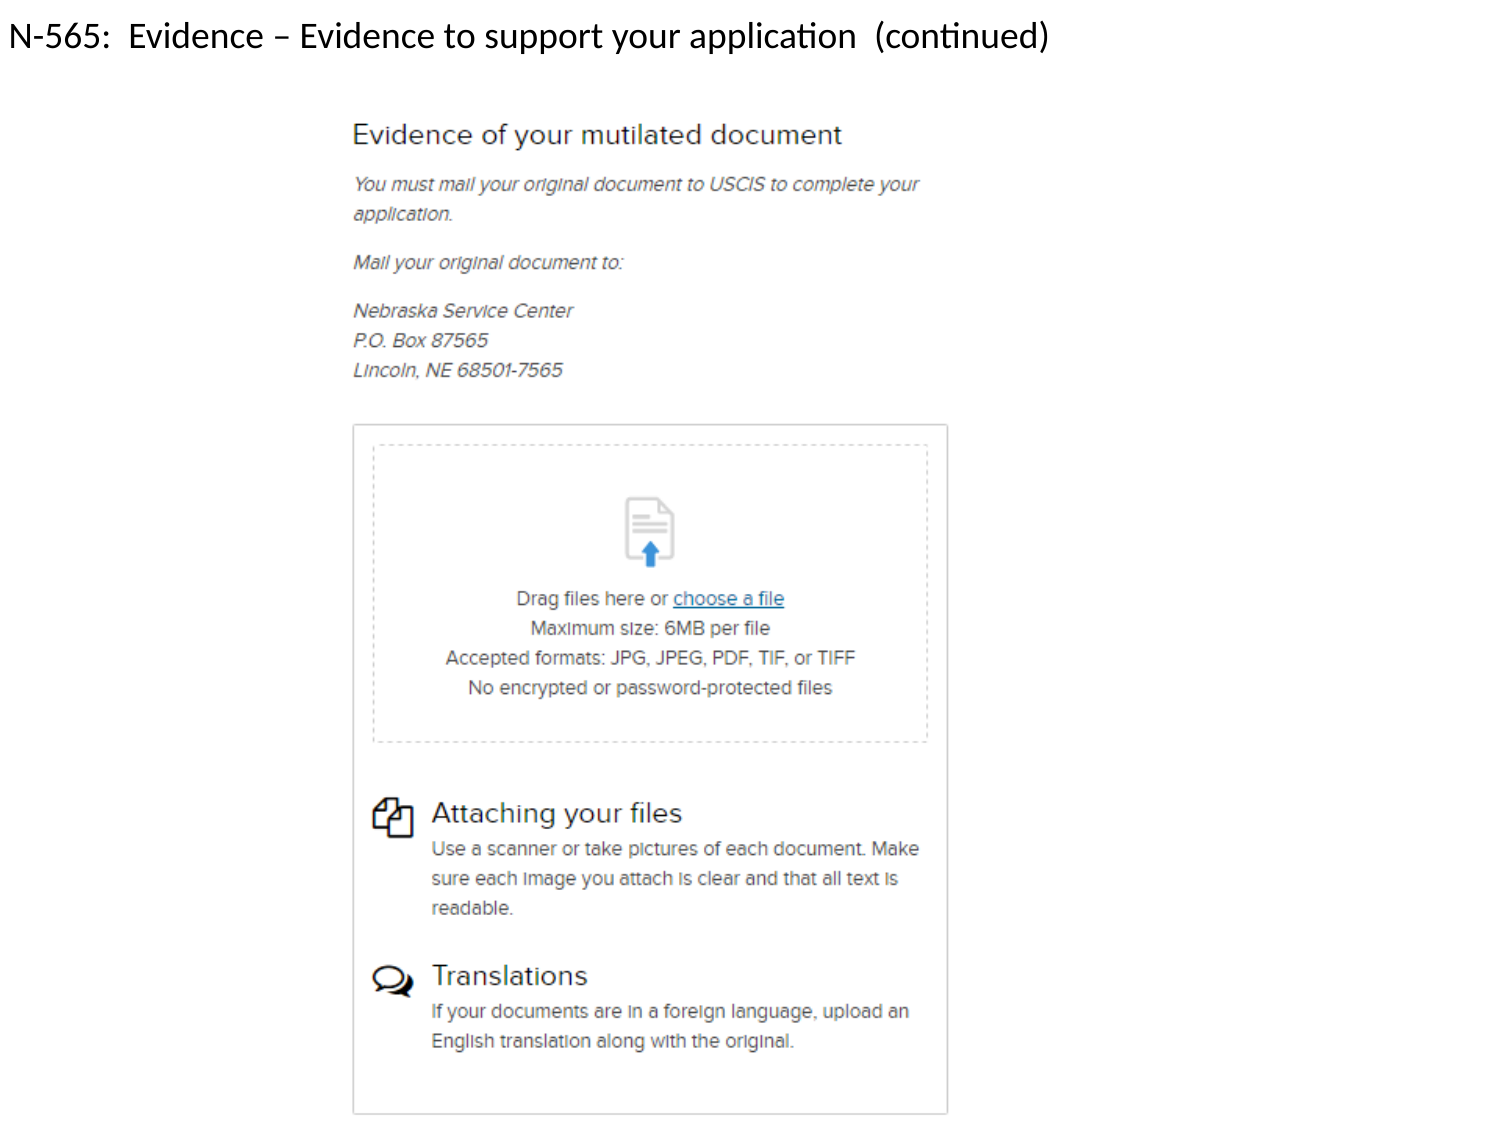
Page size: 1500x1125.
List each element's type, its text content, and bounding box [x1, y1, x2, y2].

picture [0, 99, 1500, 1125]
text_box N-565: Evidence – Evidence to support your application (continued) [0, 3, 1138, 63]
